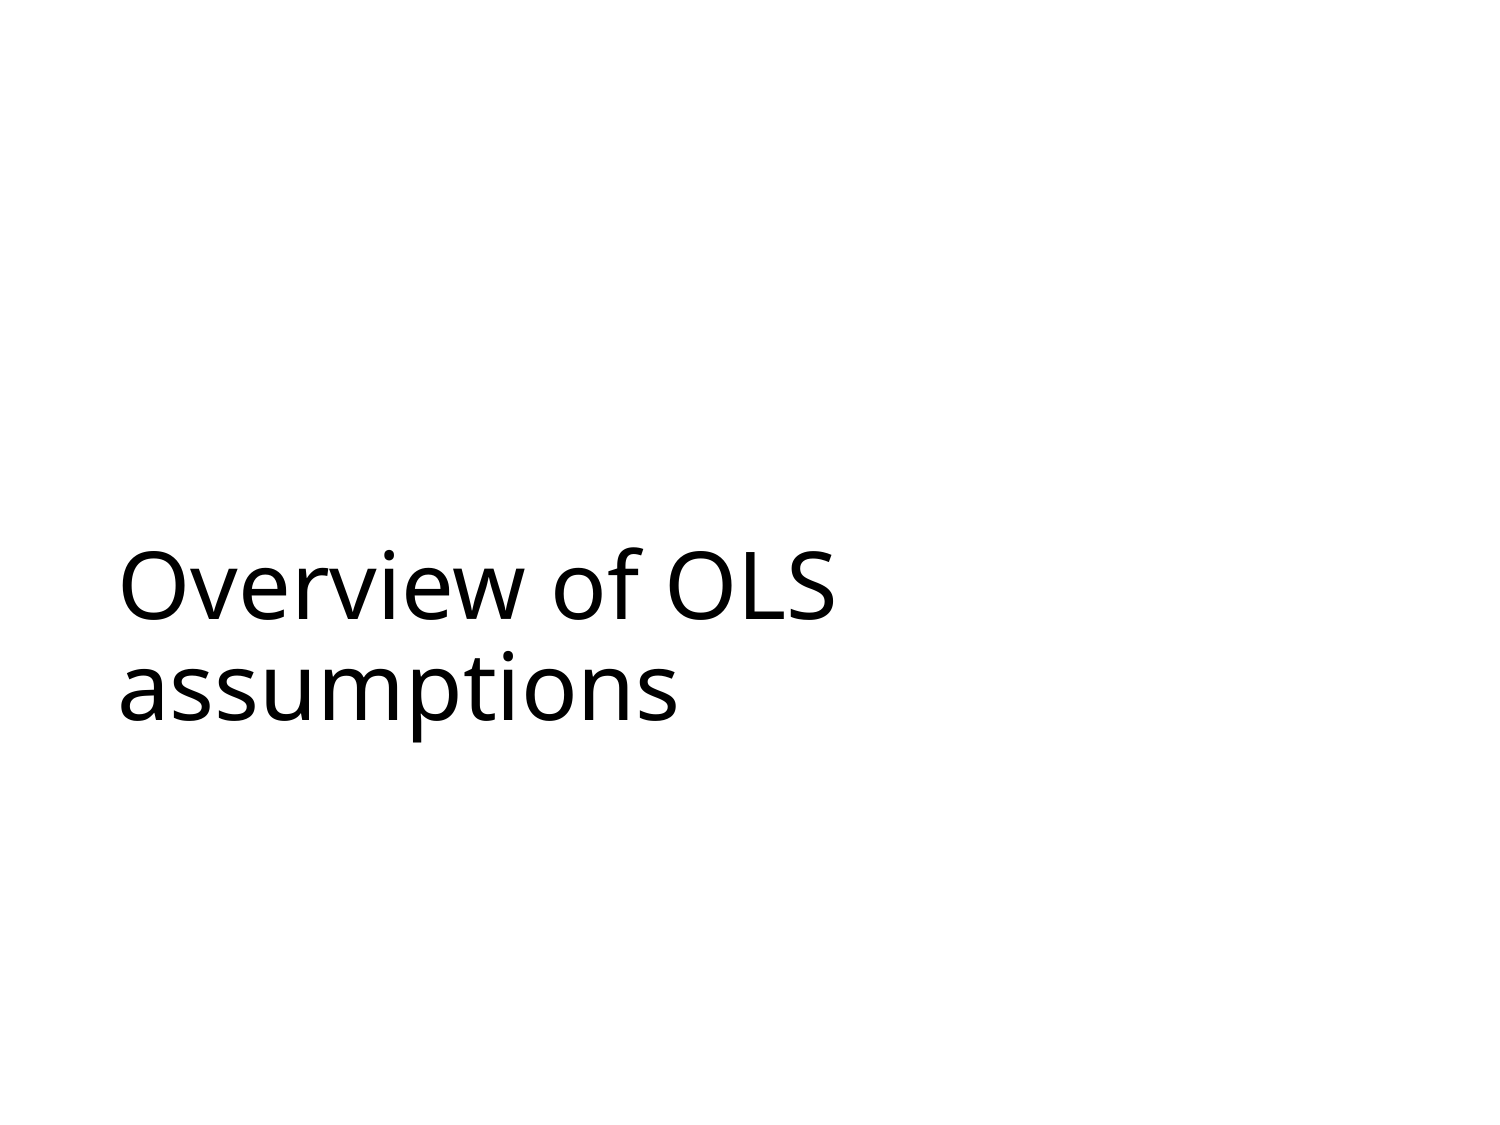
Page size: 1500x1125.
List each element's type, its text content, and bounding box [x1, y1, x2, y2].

title Overview of OLS assumptions [102, 280, 1397, 749]
